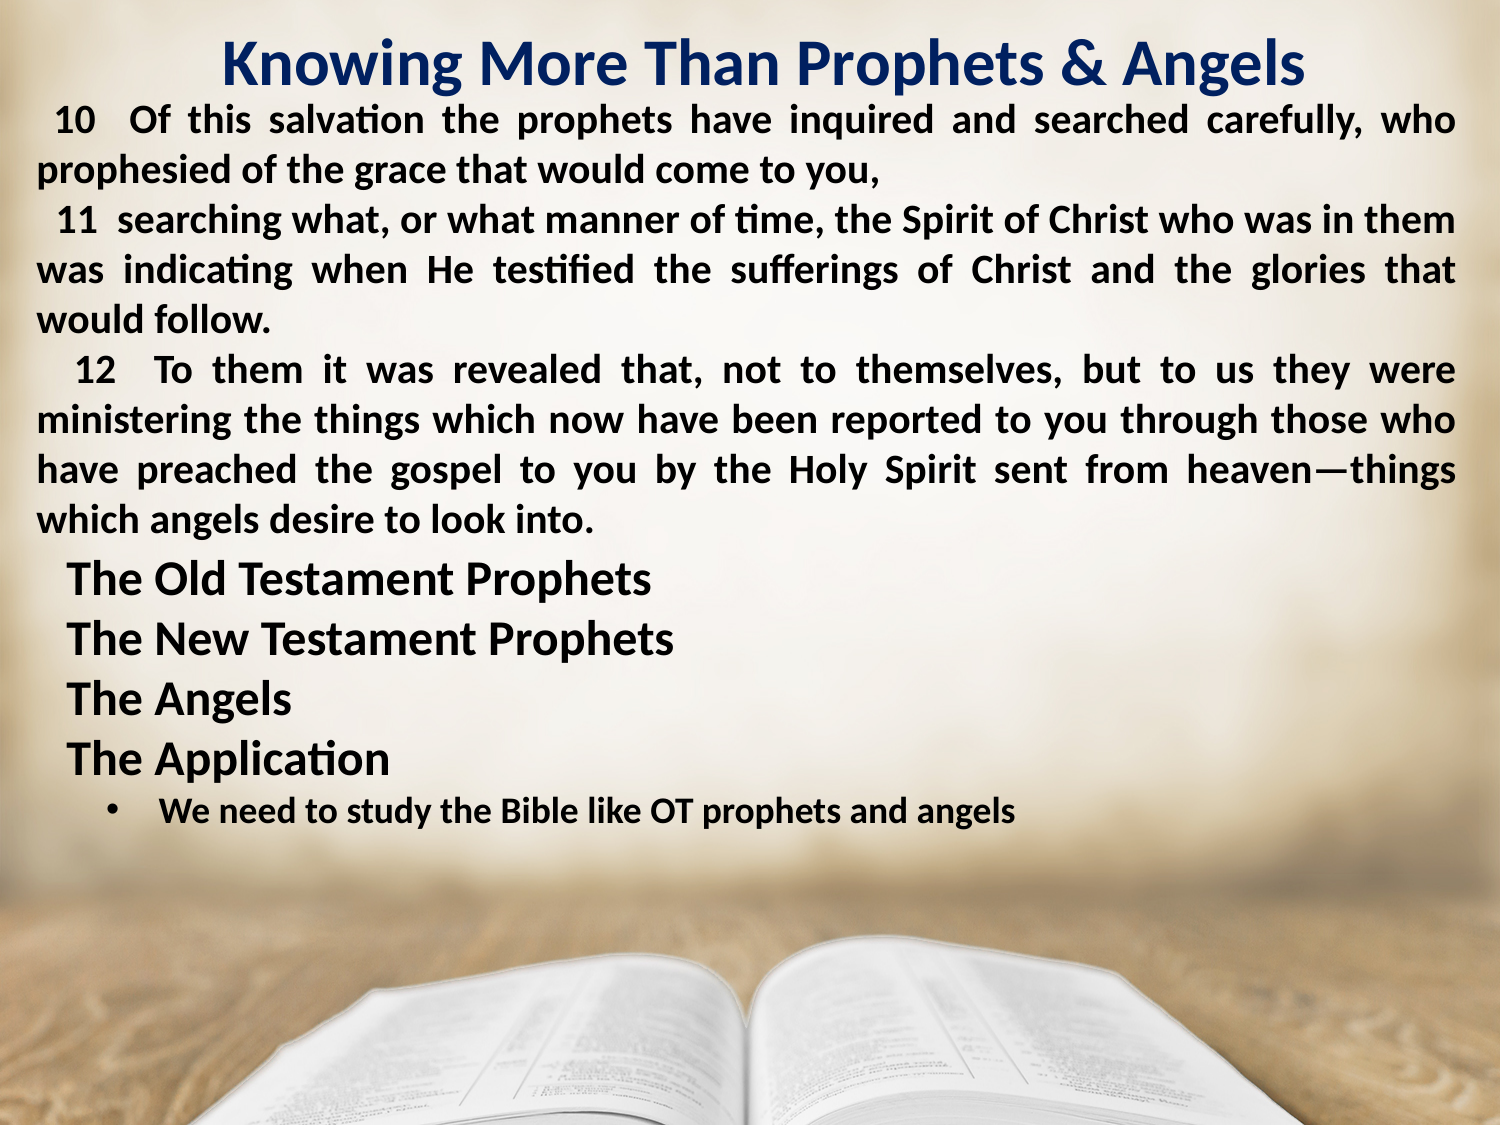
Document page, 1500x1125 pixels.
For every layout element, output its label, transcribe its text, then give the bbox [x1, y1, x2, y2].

text_box 10 Of this salvation the prophets have inquired and searched carefully, who prophesied of the grace that would come to you, 11 searching what, or what manner of time, the Spirit of Christ who was in them was indicating when He testified the sufferings of Christ and the glories that would follow. 12 To them it was revealed that, not to themselves, but to us they were ministering the things which now have been reported to you through those who have preached the gospel to you by the Holy Spirit sent from heaven—things which angels desire to look into. [21, 84, 1473, 550]
title Knowing More Than Prophets & Angels [51, 0, 1479, 128]
picture [0, 0, 1500, 1125]
text_box The Old Testament Prophets The New Testament Prophets The Angels The Application We need to study the Bible like OT prophets and angels [51, 550, 1451, 839]
